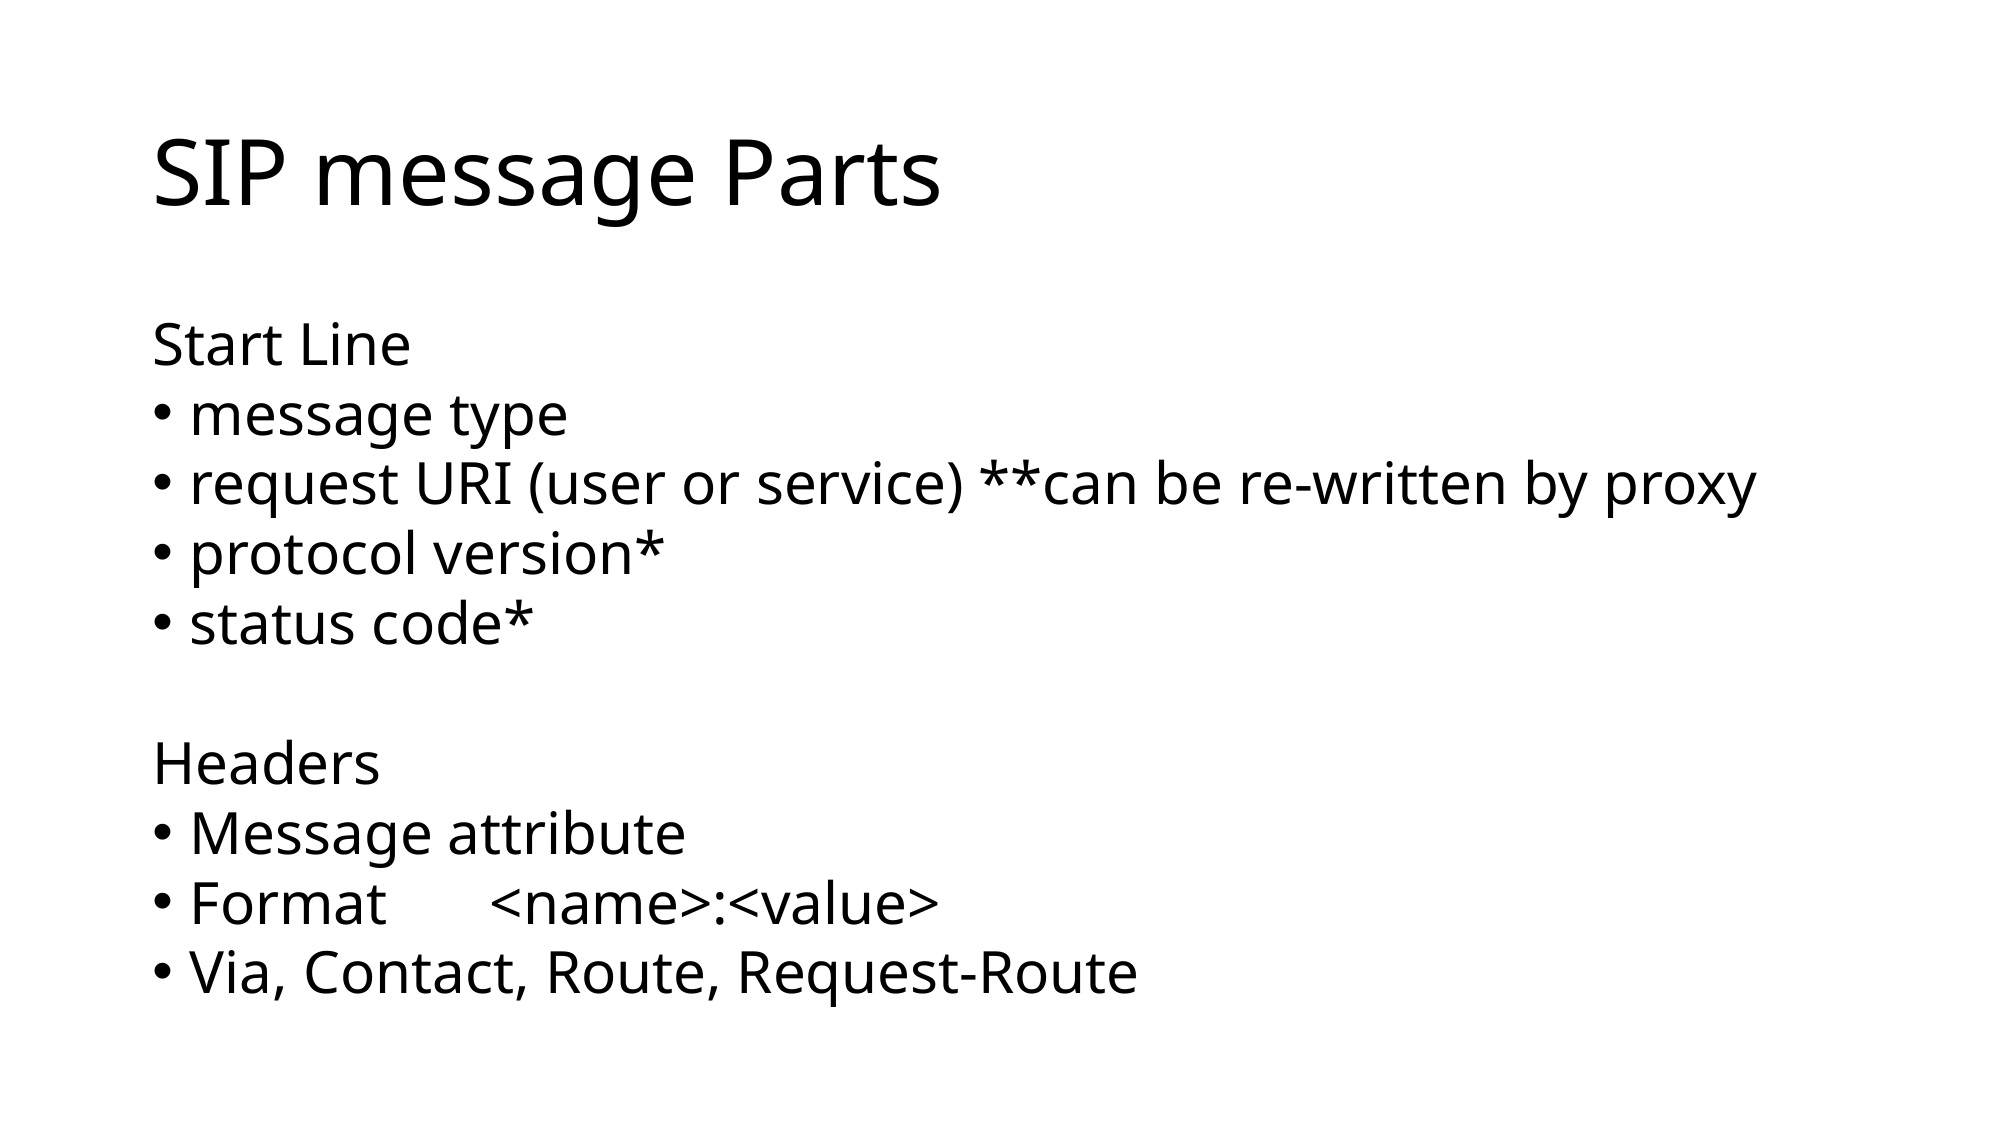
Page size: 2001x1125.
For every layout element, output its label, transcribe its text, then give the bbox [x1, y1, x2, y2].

title SIP message Parts [137, 59, 1863, 278]
list Start Line message type request URI (user or service) **can be re-written by proxy protocol version* status code* Headers Message attribute Format <name>:<value> Via, Contact, Route, Request-Route [137, 299, 1863, 1014]
